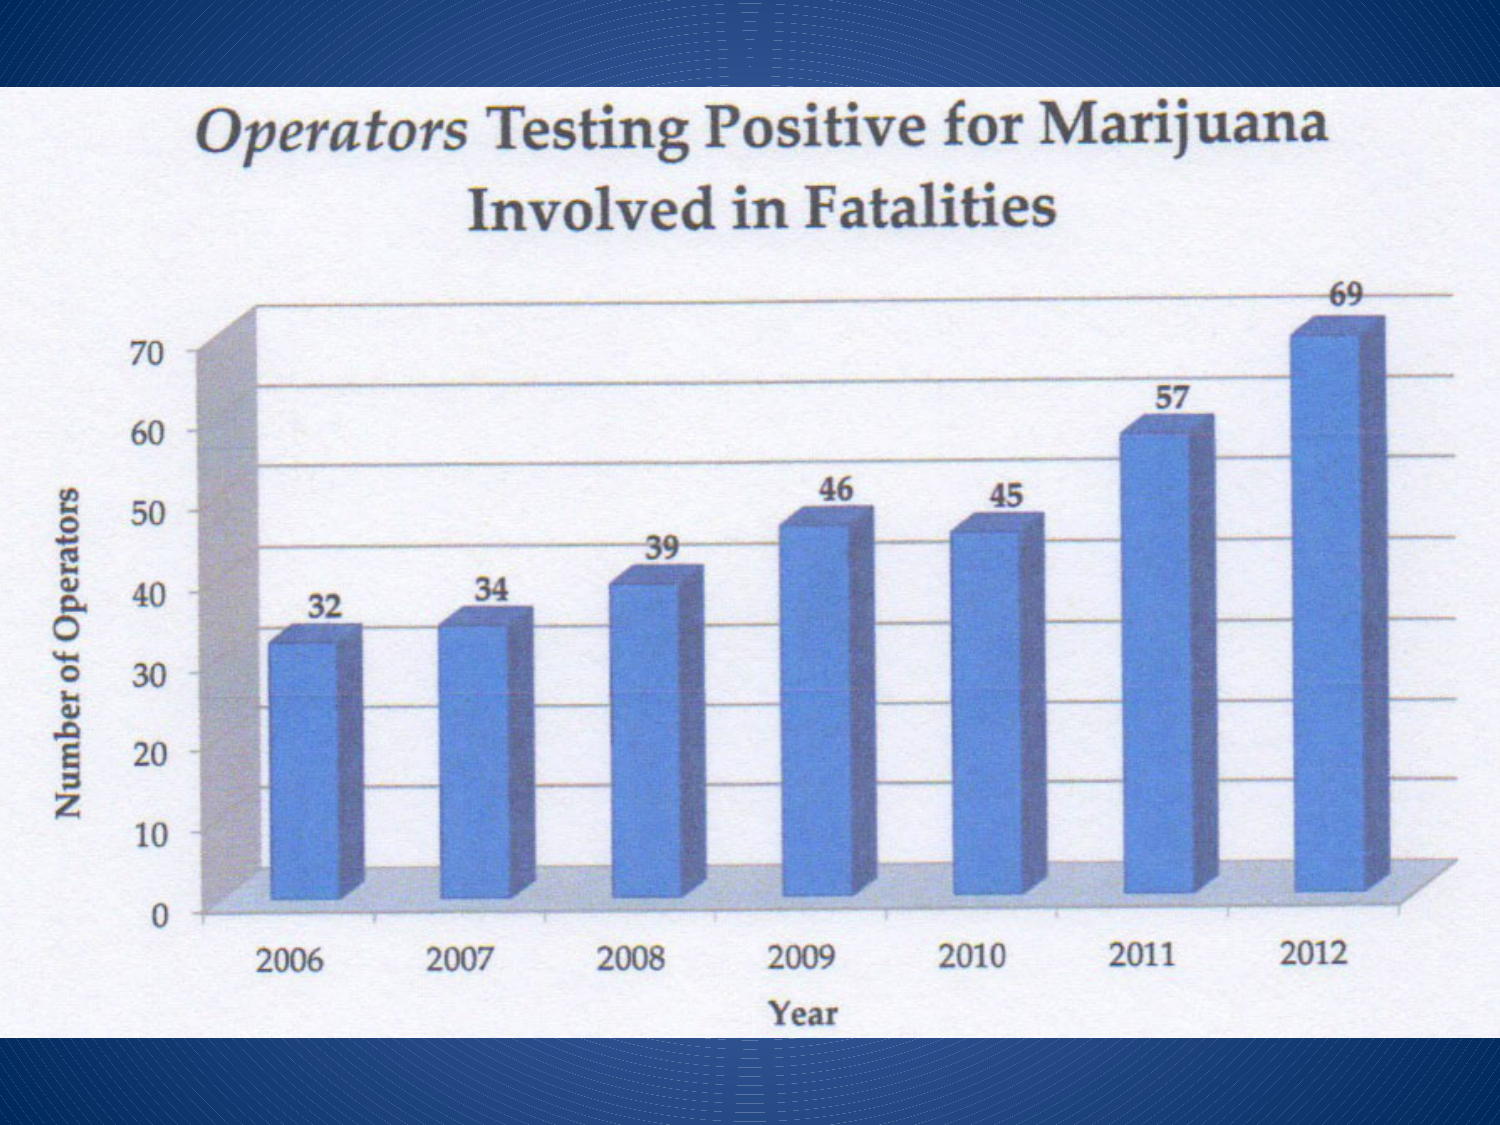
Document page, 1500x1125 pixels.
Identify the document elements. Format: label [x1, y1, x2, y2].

picture [0, 87, 1500, 1038]
